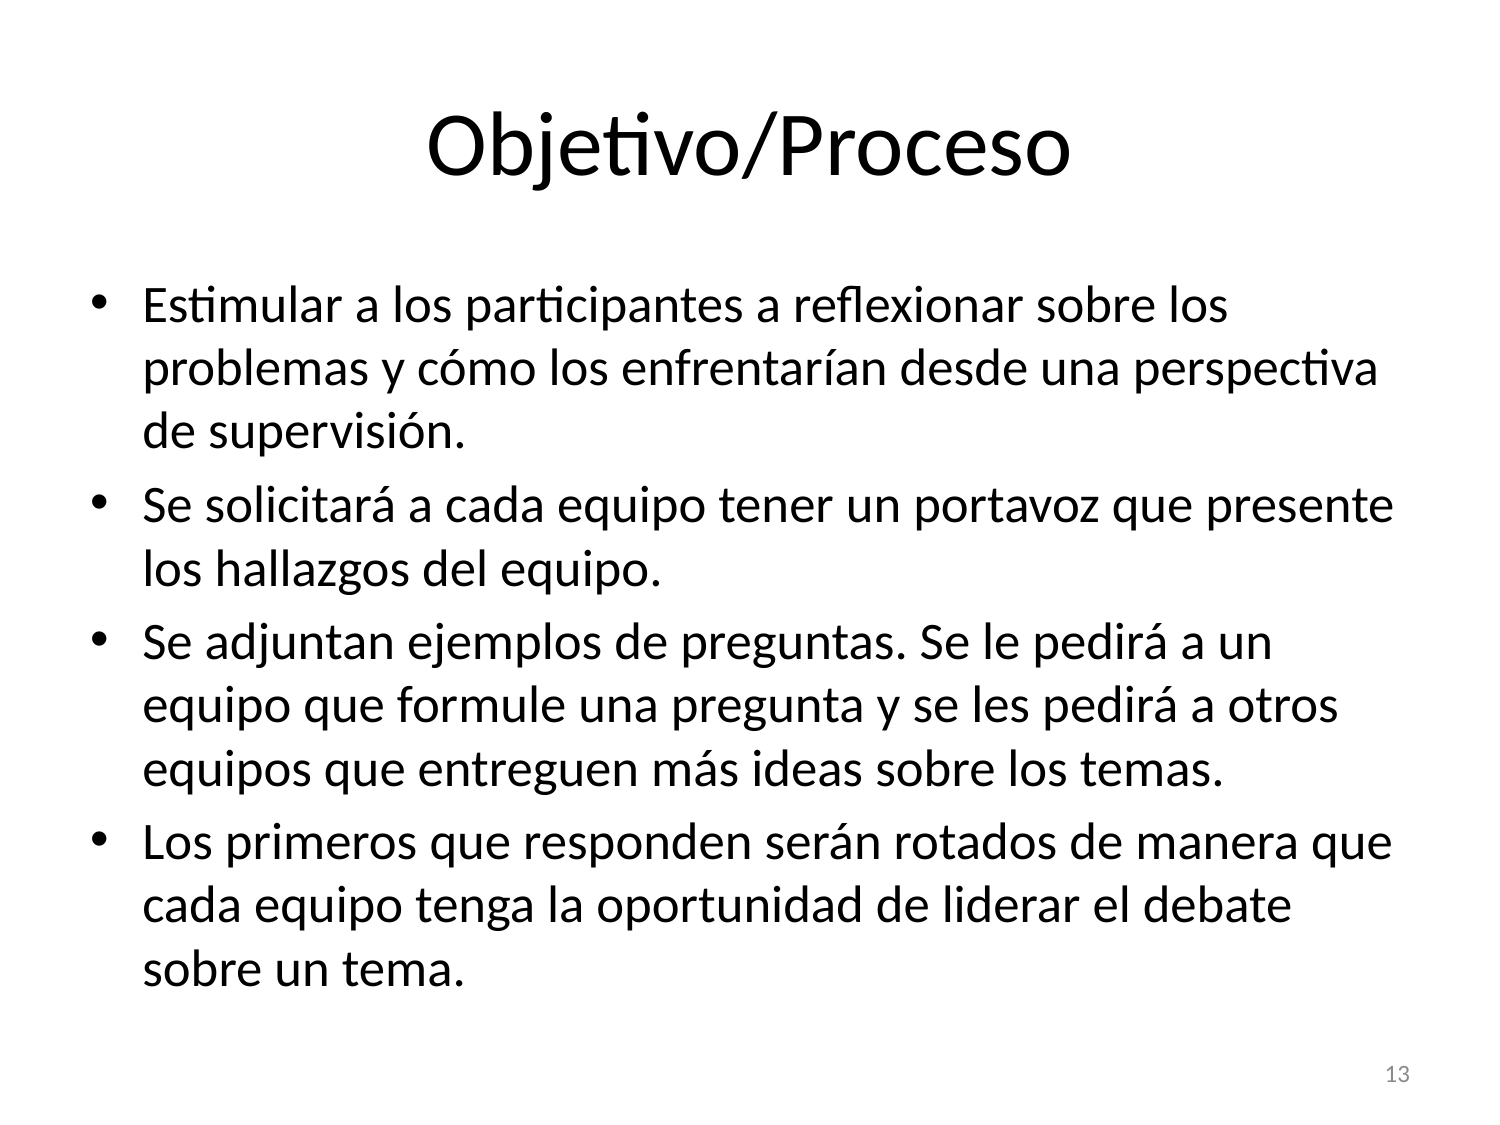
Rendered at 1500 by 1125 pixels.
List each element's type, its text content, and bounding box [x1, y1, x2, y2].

list Estimular a los participantes a reflexionar sobre los problemas y cómo los enfrentarían desde una perspectiva de supervisión. Se solicitará a cada equipo tener un portavoz que presente los hallazgos del equipo. Se adjuntan ejemplos de preguntas. Se le pedirá a un equipo que formule una pregunta y se les pedirá a otros equipos que entreguen más ideas sobre los temas. Los primeros que responden serán rotados de manera que cada equipo tenga la oportunidad de liderar el debate sobre un tema. [75, 262, 1425, 1005]
slide_number 13 [1074, 1042, 1425, 1103]
title Objetivo/Proceso [75, 45, 1425, 233]
